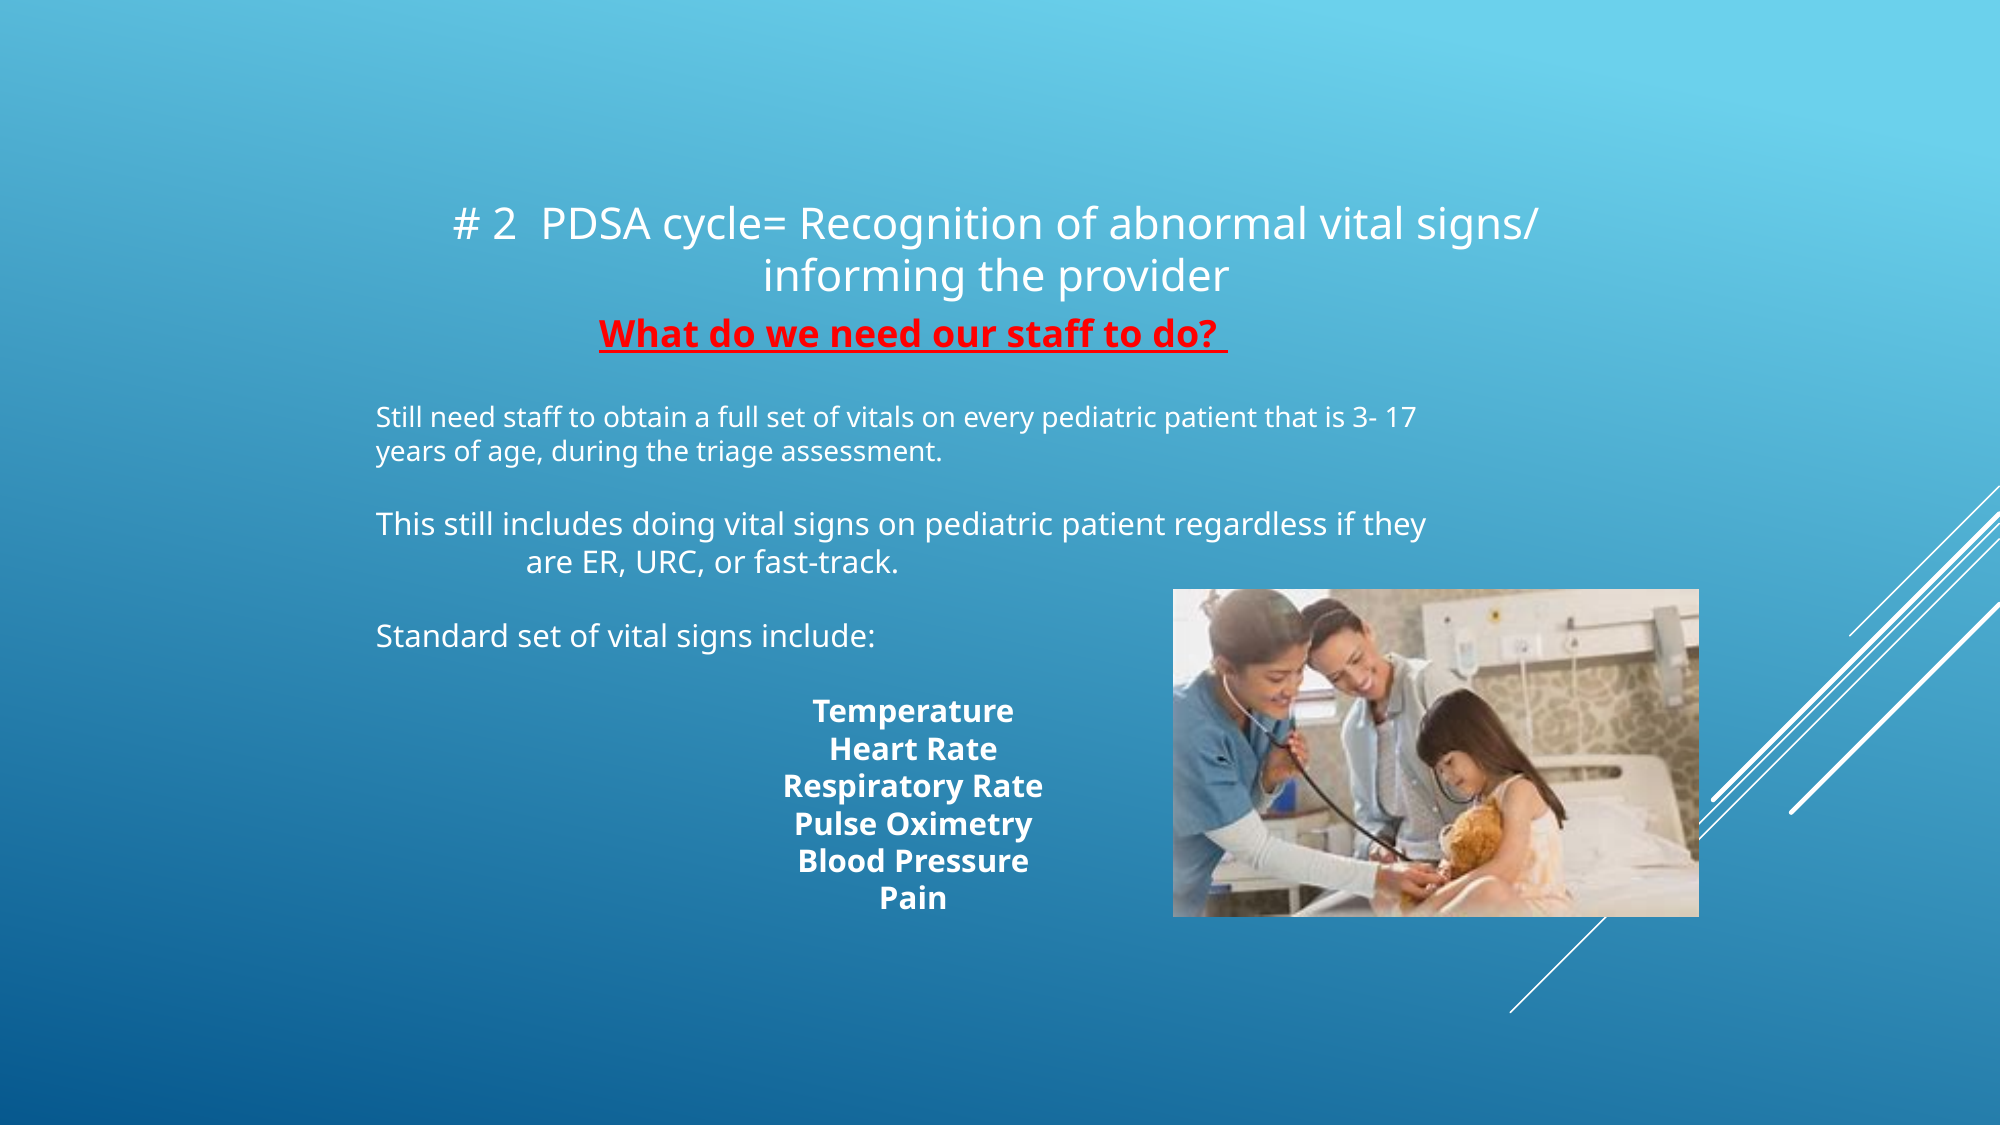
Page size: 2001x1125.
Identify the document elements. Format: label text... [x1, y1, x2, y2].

text_box # 2 PDSA cycle= Recognition of abnormal vital signs/ informing the provider [374, 188, 1619, 308]
picture [1172, 588, 1699, 917]
text_box What do we need our staff to do? Still need staff to obtain a full set of vitals on every pediatric patient that is 3- 17 years of age, during the triage assessment. This still includes doing vital signs on pediatric patient regardless if they are ER, URC, or fast-track. Standard set of vital signs include: Temperature Heart Rate Respiratory Rate Pulse Oximetry Blood Pressure Pain [361, 302, 1466, 992]
